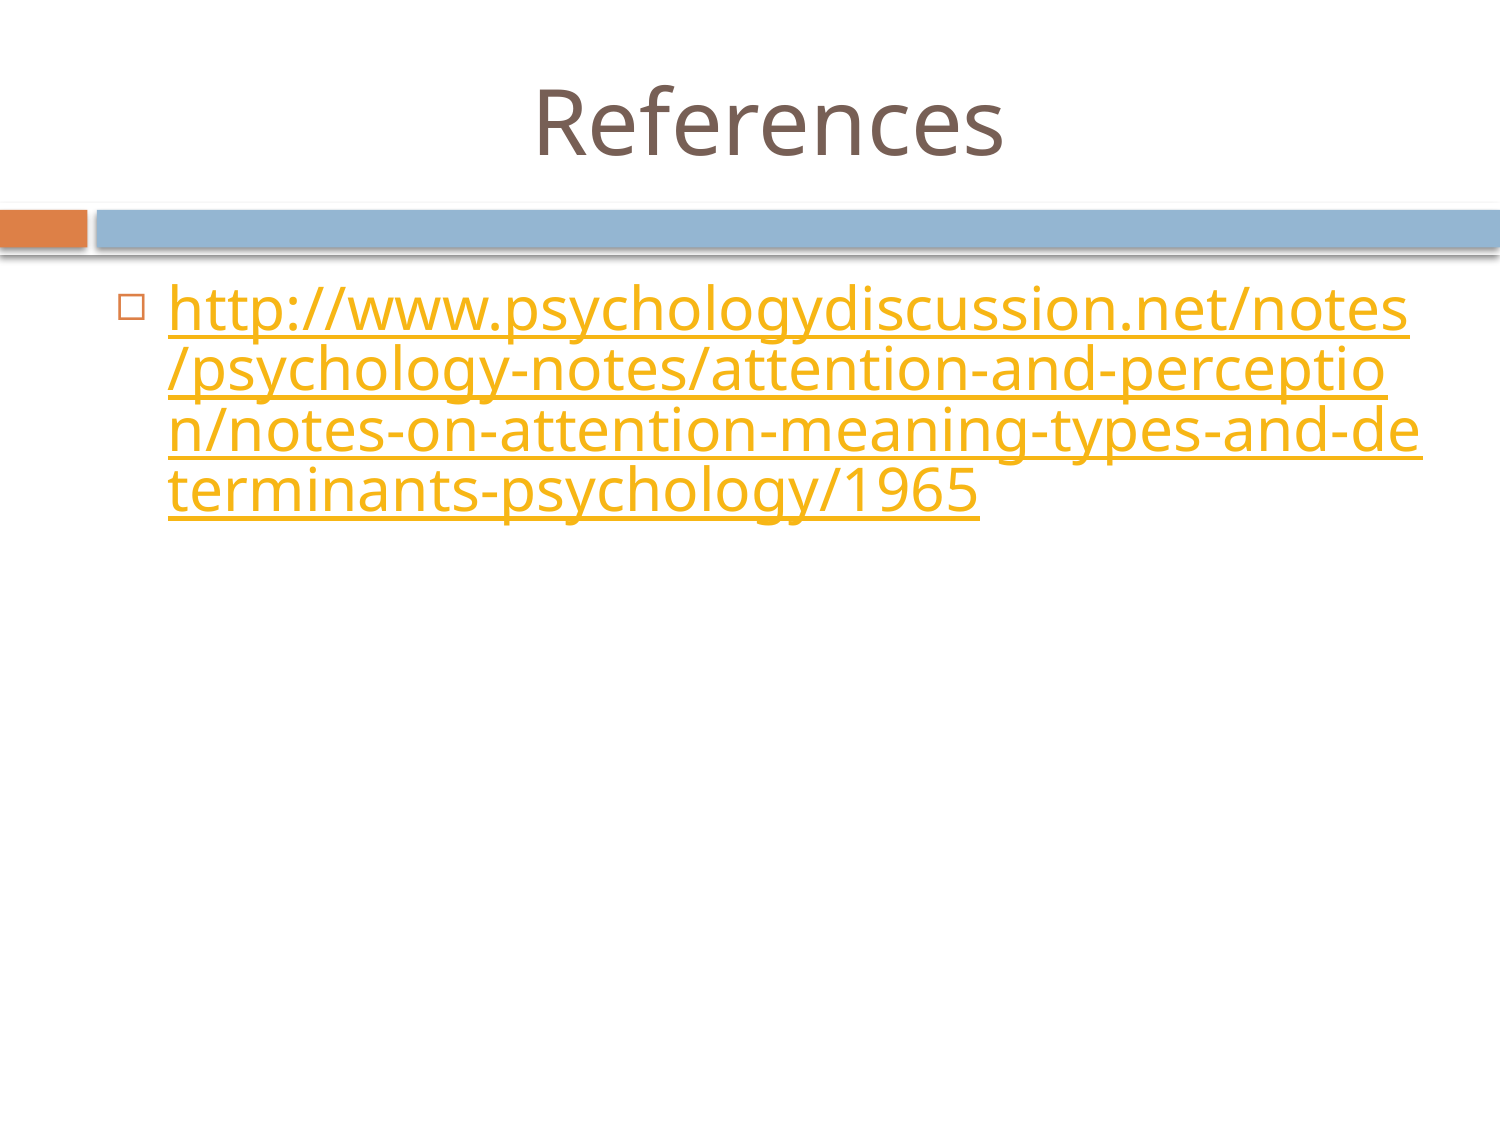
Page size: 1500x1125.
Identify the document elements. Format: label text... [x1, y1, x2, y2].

title References [100, 37, 1438, 200]
list http://www.psychologydiscussion.net/notes/psychology-notes/attention-and-perception/notes-on-attention-meaning-types-and-determinants-psychology/1965 [100, 262, 1438, 1000]
